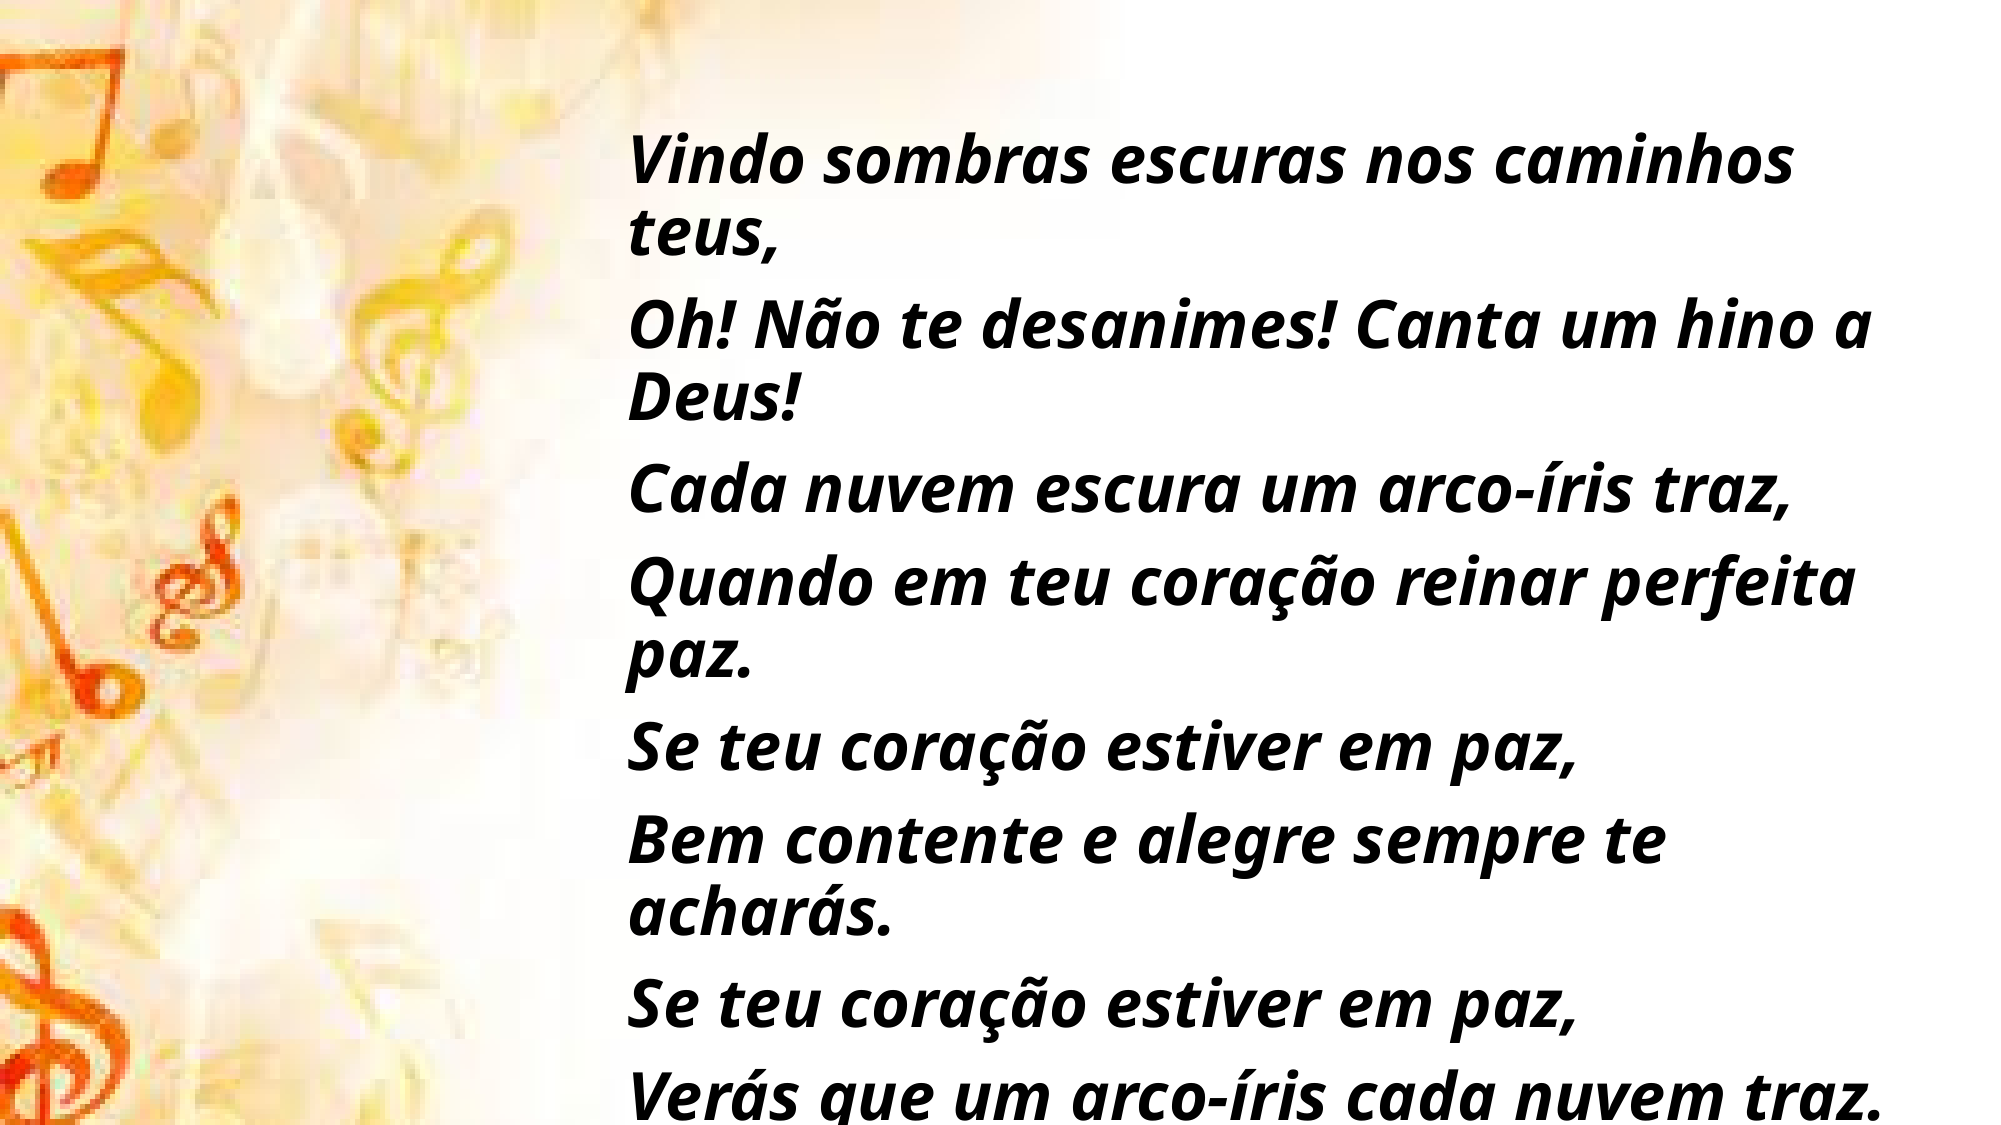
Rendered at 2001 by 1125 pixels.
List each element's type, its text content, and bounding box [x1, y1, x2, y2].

picture [0, 0, 1125, 1125]
list Vindo sombras escuras nos caminhos teus, Oh! Não te desanimes! Canta um hino a Deus! Cada nuvem escura um arco-íris traz, Quando em teu coração reinar perfeita paz. Se teu coração estiver em paz, Bem contente e alegre sempre te acharás. Se teu coração estiver em paz, Verás que um arco-íris cada nuvem traz. (Hino 347 CC, “O Coração Em Paz”) [1125, 118, 1926, 1125]
